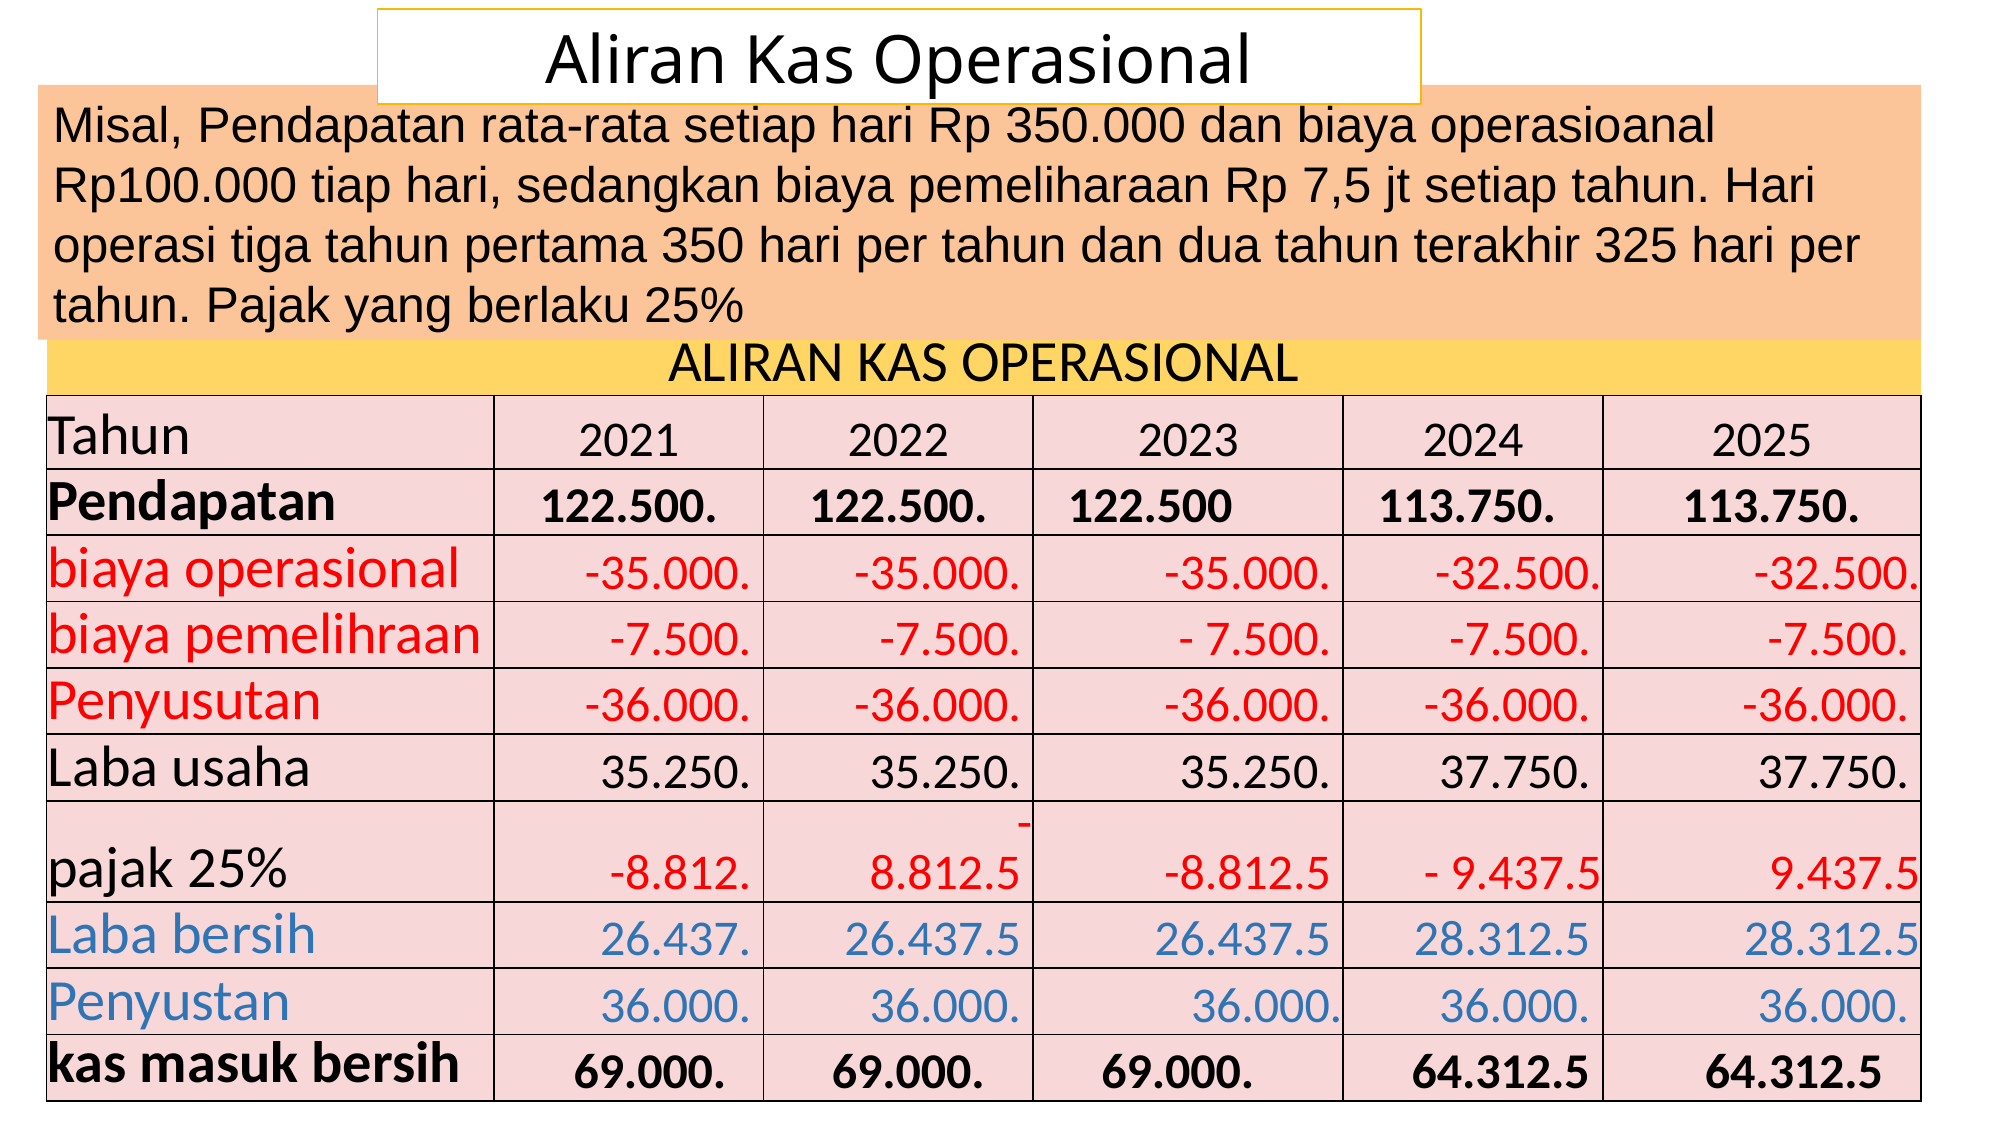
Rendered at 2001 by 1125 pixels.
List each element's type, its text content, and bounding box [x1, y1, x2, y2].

table_cell 2024 [1344, 396, 1602, 468]
table_cell -32.500. [1604, 536, 1920, 601]
table_cell biaya operasional [47, 536, 493, 601]
table_cell 36.000. [764, 969, 1032, 1034]
table_cell 122.500 [1034, 470, 1342, 534]
table_cell -7.500. [1604, 602, 1920, 667]
table_cell -36.000. [1344, 669, 1602, 733]
table_cell 35.250. [495, 735, 763, 800]
table_cell - 7.500. [1034, 602, 1342, 667]
table_cell 2021 [495, 396, 763, 468]
table_cell -35.000. [764, 536, 1032, 601]
table_cell -36.000. [495, 669, 763, 733]
table_cell Laba bersih [47, 903, 493, 967]
table_cell -7.500. [495, 602, 763, 667]
table_cell 2025 [1604, 396, 1920, 468]
table_cell 26.437.5 [764, 903, 1032, 967]
table_cell 69.000. [764, 1035, 1032, 1100]
table_cell -8.812.5 [764, 802, 1032, 901]
table_cell 122.500. [495, 470, 763, 534]
table_cell 64.312.5 [1604, 1035, 1920, 1100]
table_cell pajak 25% [47, 802, 493, 901]
table_cell 36.000. [1344, 969, 1602, 1034]
table_cell Laba usaha [47, 735, 493, 800]
table_cell -32.500. [1344, 536, 1602, 601]
text_box Misal, Pendapatan rata-rata setiap hari Rp 350.000 dan biaya operasioanal Rp100.000 tiap hari, sedangkan biaya pemeliharaan Rp 7,5 jt setiap tahun. Hari operasi tiga tahun pertama 350 hari per tahun dan dua tahun terakhir 325 hari per tahun. Pajak yang berlaku 25% [38, 84, 1922, 340]
table_cell 36.000. [1034, 969, 1342, 1034]
table_cell 64.312.5 [1344, 1035, 1602, 1100]
table_cell -8.812. [495, 802, 763, 901]
table_cell kas masuk bersih [47, 1035, 493, 1100]
table_cell Pendapatan [47, 470, 493, 534]
table_cell 122.500. [764, 470, 1032, 534]
table_header ALIRAN KAS OPERASIONAL [47, 340, 1921, 395]
table_cell 113.750. [1604, 470, 1920, 534]
table_cell 36.000. [1604, 969, 1920, 1034]
table_cell 26.437.5 [1034, 903, 1342, 967]
table_cell 9.437.5 [1604, 802, 1920, 901]
table_cell -8.812.5 [1034, 802, 1342, 901]
table_cell 35.250. [764, 735, 1032, 800]
table_cell 2023 [1034, 396, 1342, 468]
table_cell 26.437. [495, 903, 763, 967]
table_cell 37.750. [1344, 735, 1602, 800]
table_cell -35.000. [495, 536, 763, 601]
table_cell -7.500. [764, 602, 1032, 667]
table_cell 69.000. [495, 1035, 763, 1100]
table_cell -35.000. [1034, 536, 1342, 601]
table_cell -36.000. [1034, 669, 1342, 733]
table_cell 2022 [764, 396, 1032, 468]
table_cell 28.312.5 [1604, 903, 1920, 967]
table_cell Tahun [47, 396, 493, 468]
table_cell 69.000. [1034, 1035, 1342, 1100]
table_cell 36.000. [495, 969, 763, 1034]
table_cell 37.750. [1604, 735, 1920, 800]
table_cell biaya pemelihraan [47, 602, 493, 667]
table_cell - 9.437.5 [1344, 802, 1602, 901]
table_cell Penyustan [47, 969, 493, 1034]
text_box Aliran Kas Operasional [377, 8, 1422, 105]
table_cell -36.000. [764, 669, 1032, 733]
table_cell 113.750. [1344, 470, 1602, 534]
table_cell 35.250. [1034, 735, 1342, 800]
table_cell -36.000. [1604, 669, 1920, 733]
table_cell -7.500. [1344, 602, 1602, 667]
table_cell Penyusutan [47, 669, 493, 733]
table_cell 28.312.5 [1344, 903, 1602, 967]
